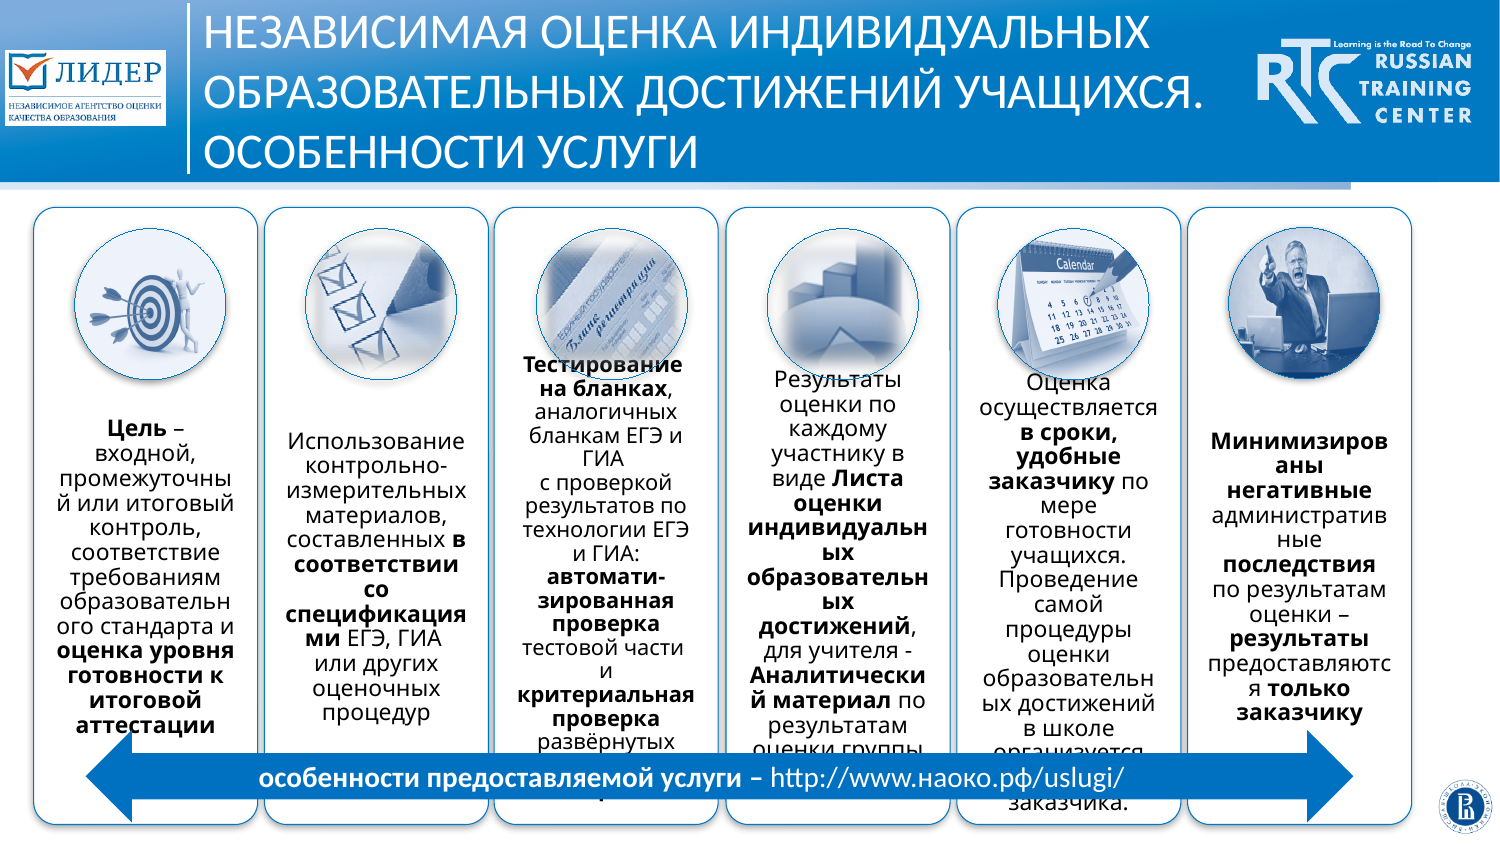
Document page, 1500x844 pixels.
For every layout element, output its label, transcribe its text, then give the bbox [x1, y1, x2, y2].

picture [0, 0, 1500, 190]
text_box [33, 207, 1412, 825]
title НЕЗАВИСИМАЯ ОЦЕНКА ИНДИВИДУАЛЬНЫХ ОБРАЗОВАТЕЛЬНЫХ ДОСТИЖЕНИЙ УЧАЩИХСЯ. ОСОБЕННОСТИ УСЛУГИ [188, 0, 1240, 178]
picture [1435, 776, 1495, 836]
picture [0, 0, 188, 147]
